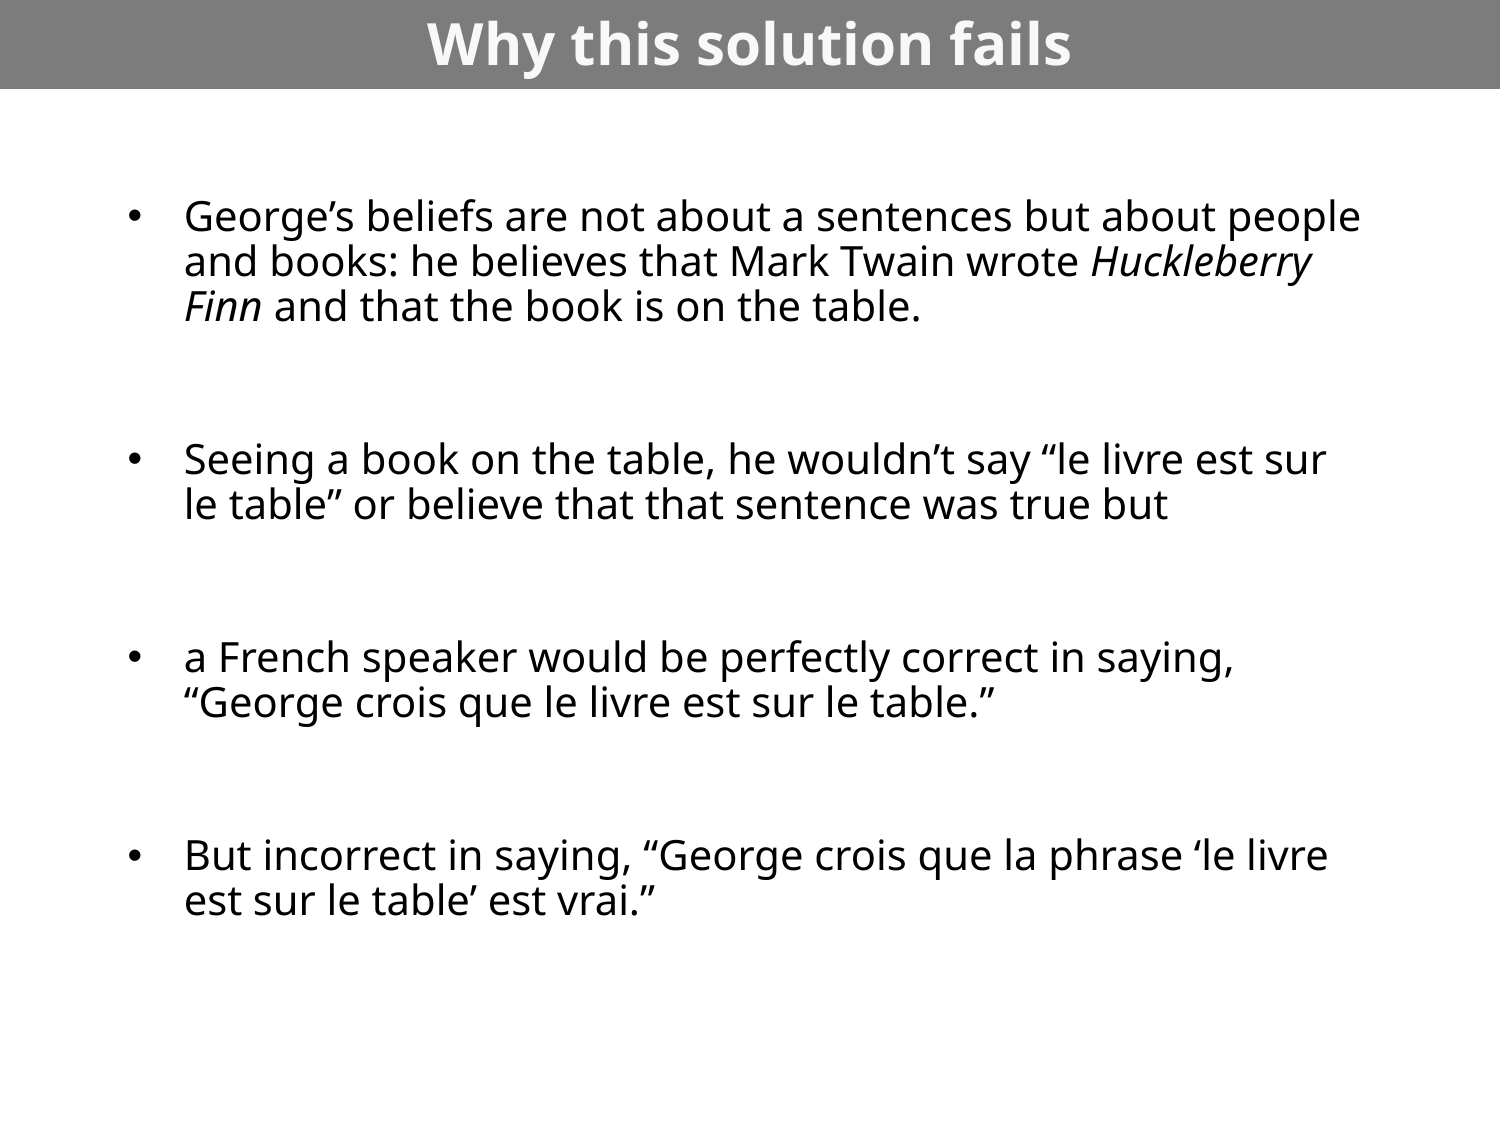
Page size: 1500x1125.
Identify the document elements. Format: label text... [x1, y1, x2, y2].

list George’s beliefs are not about a sentences but about people and books: he believes that Mark Twain wrote Huckleberry Finn and that the book is on the table. Seeing a book on the table, he wouldn’t say “le livre est sur le table” or believe that that sentence was true but a French speaker would be perfectly correct in saying, “George crois que le livre est sur le table.” But incorrect in saying, “George crois que la phrase ‘le livre est sur le table’ est vrai.” [112, 187, 1388, 1038]
title Why this solution fails [0, 0, 1500, 90]
